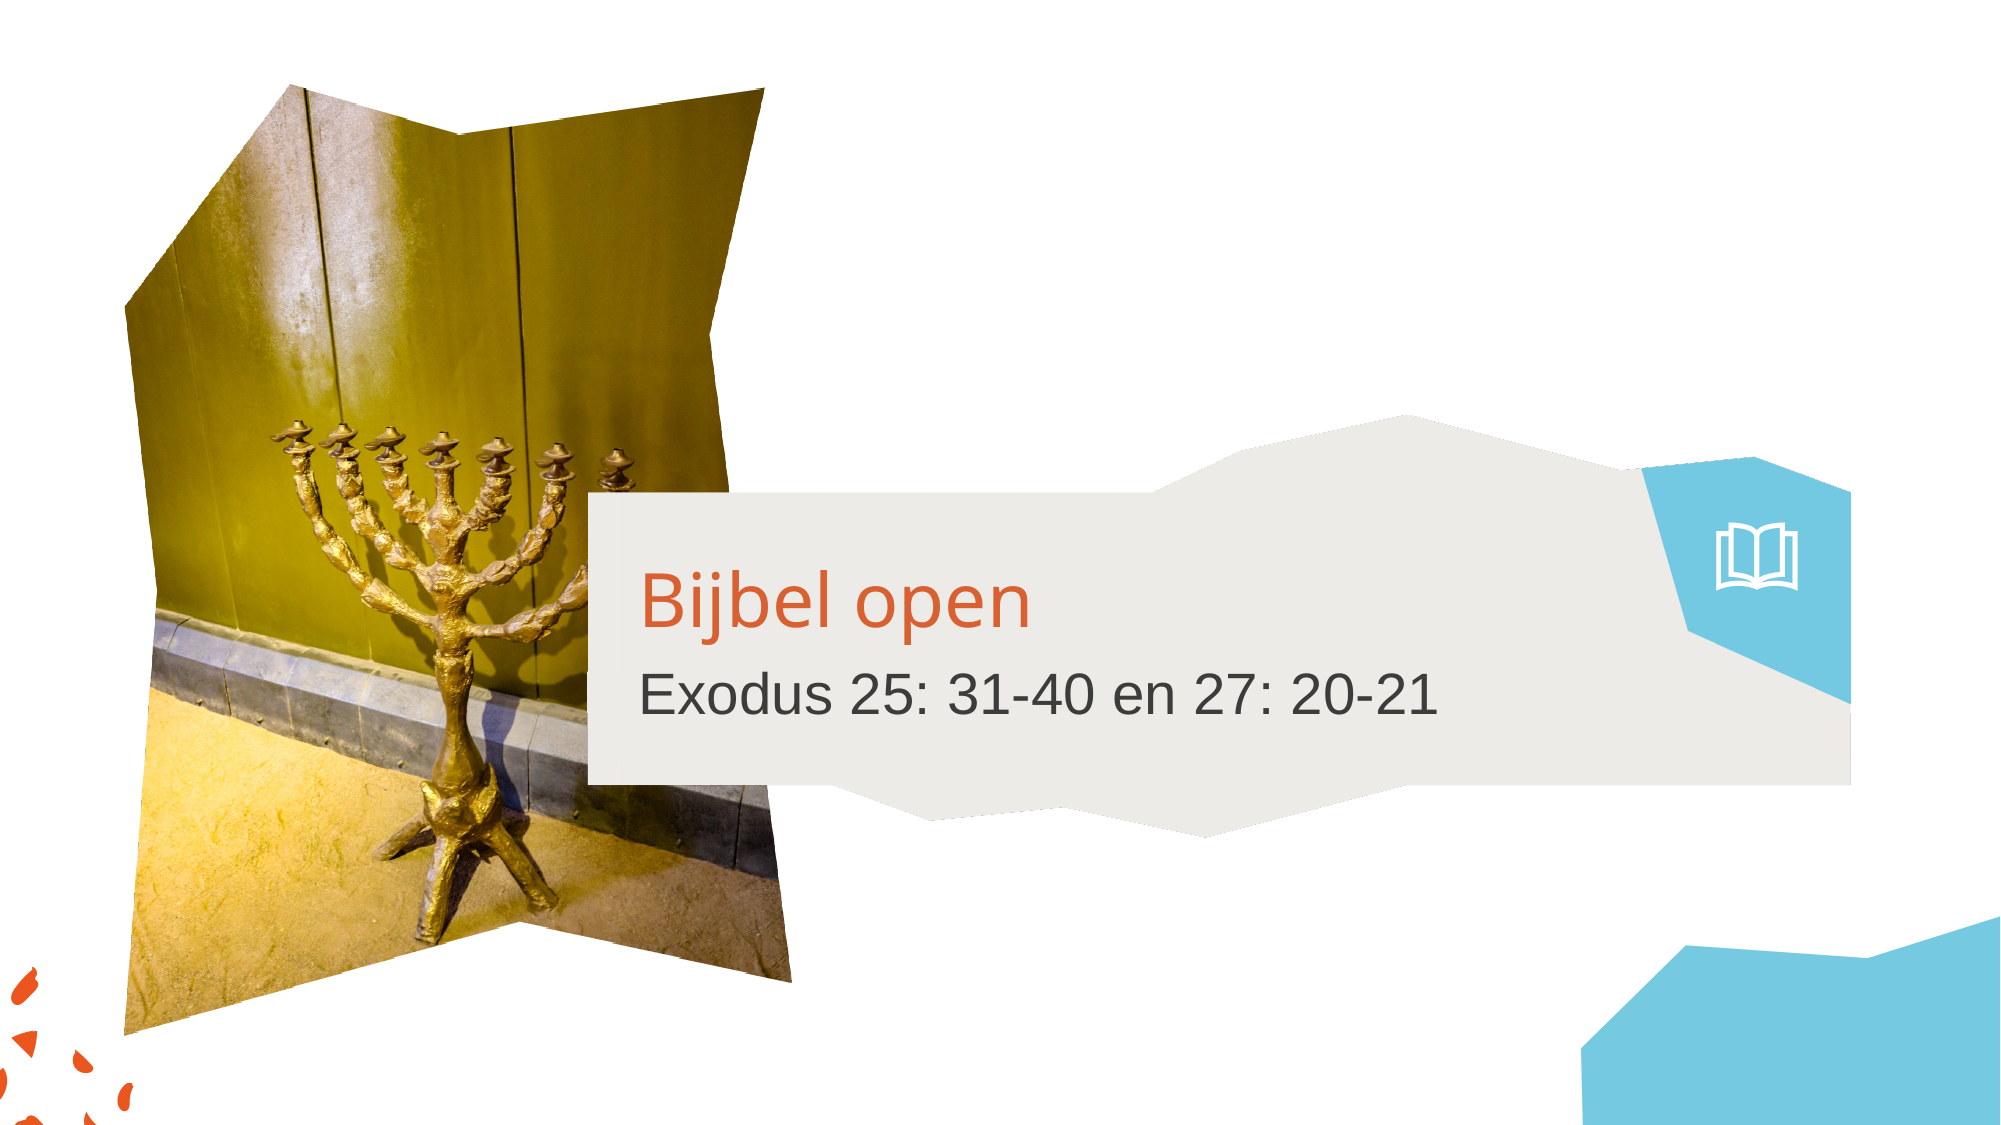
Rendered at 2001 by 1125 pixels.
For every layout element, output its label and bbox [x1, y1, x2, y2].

text_box [587, 415, 1852, 843]
picture [0, 0, 2001, 1125]
